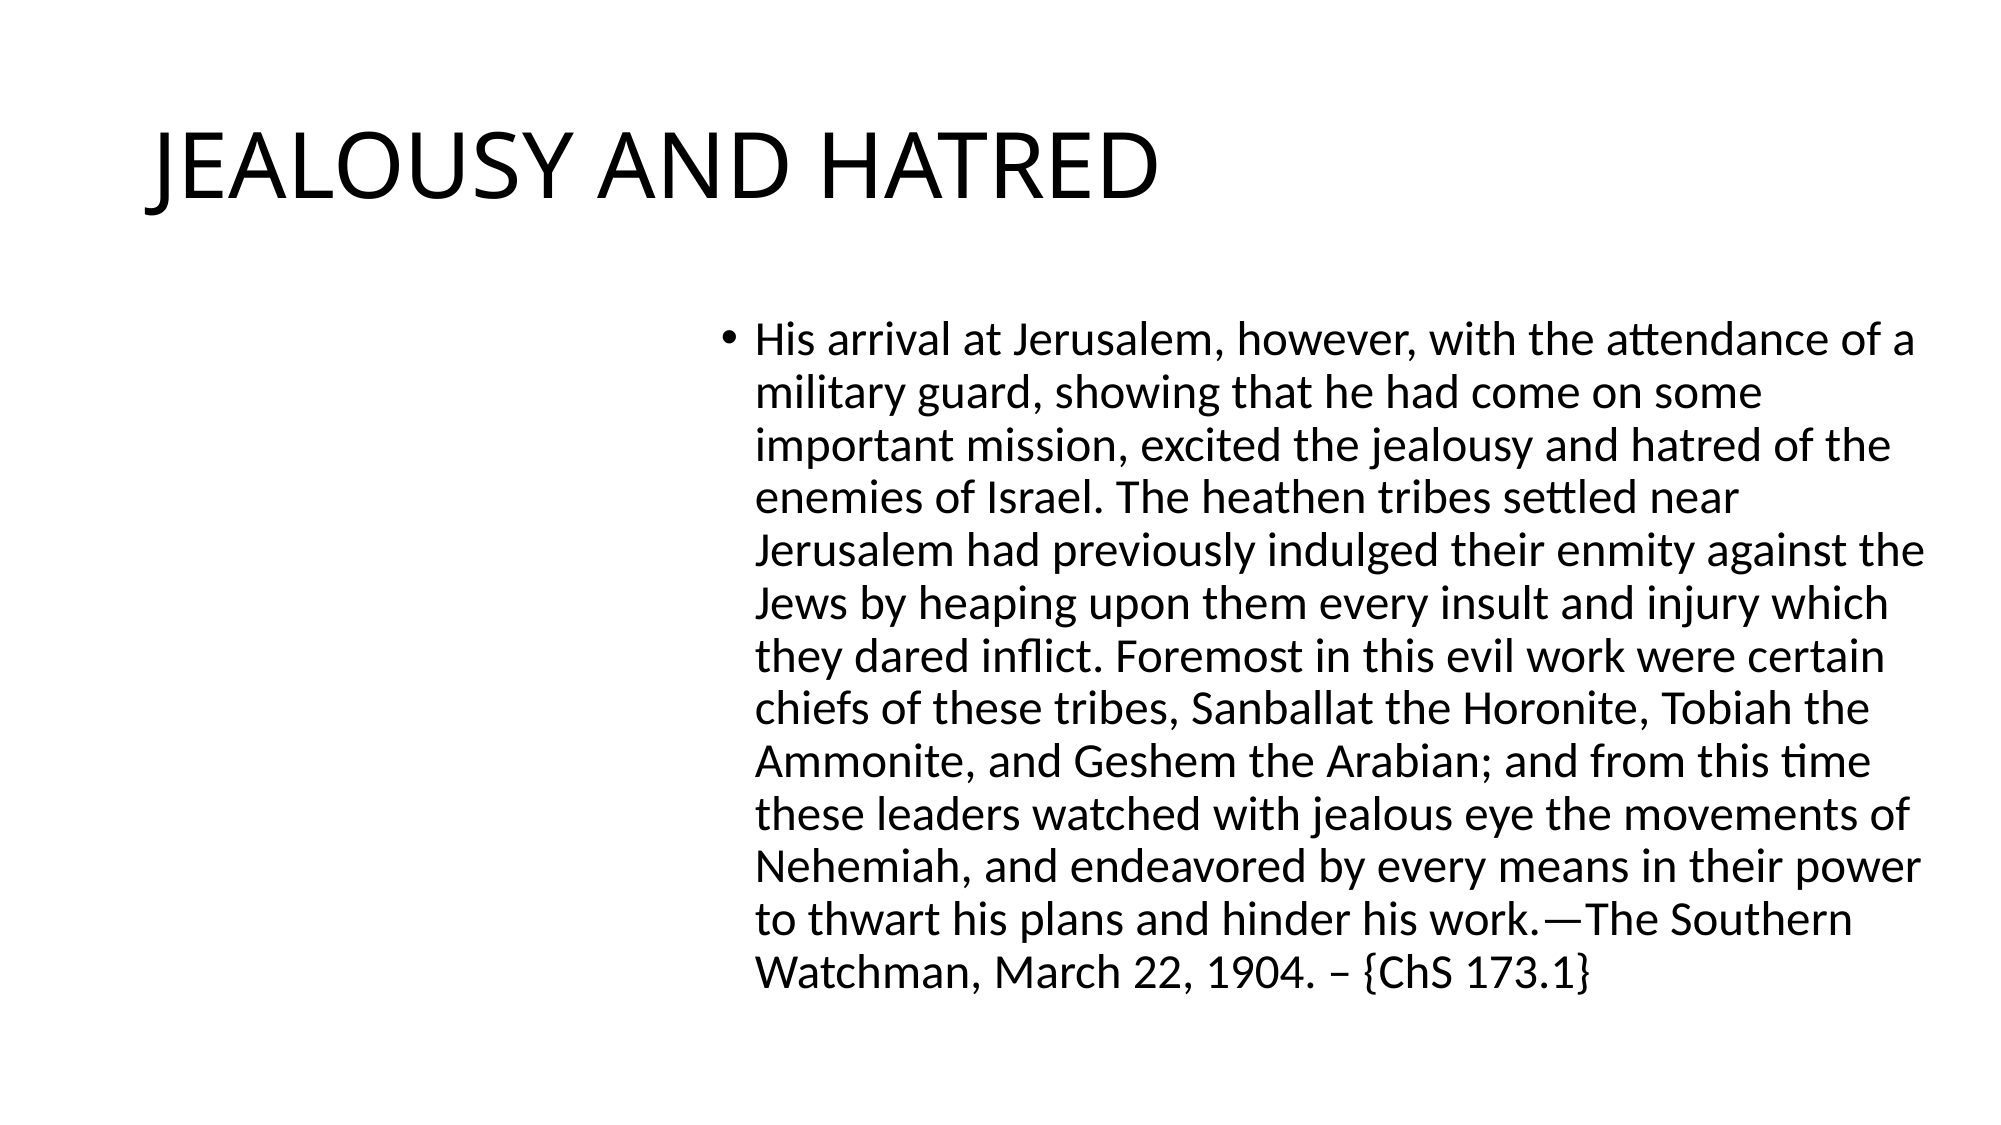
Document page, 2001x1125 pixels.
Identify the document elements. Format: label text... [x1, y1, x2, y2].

title JEALOUSY AND HATRED [137, 59, 1863, 278]
list His arrival at Jerusalem, however, with the attendance of a military guard, showing that he had come on some important mission, excited the jealousy and hatred of the enemies of Israel. The heathen tribes settled near Jerusalem had previously indulged their enmity against the Jews by heaping upon them every insult and injury which they dared inflict. Foremost in this evil work were certain chiefs of these tribes, Sanballat the Horonite, Tobiah the Ammonite, and Geshem the Arabian; and from this time these leaders watched with jealous eye the movements of Nehemiah, and endeavored by every means in their power to thwart his plans and hinder his work.—The Southern Watchman, March 22, 1904. – {ChS 173.1} [705, 305, 1944, 1020]
